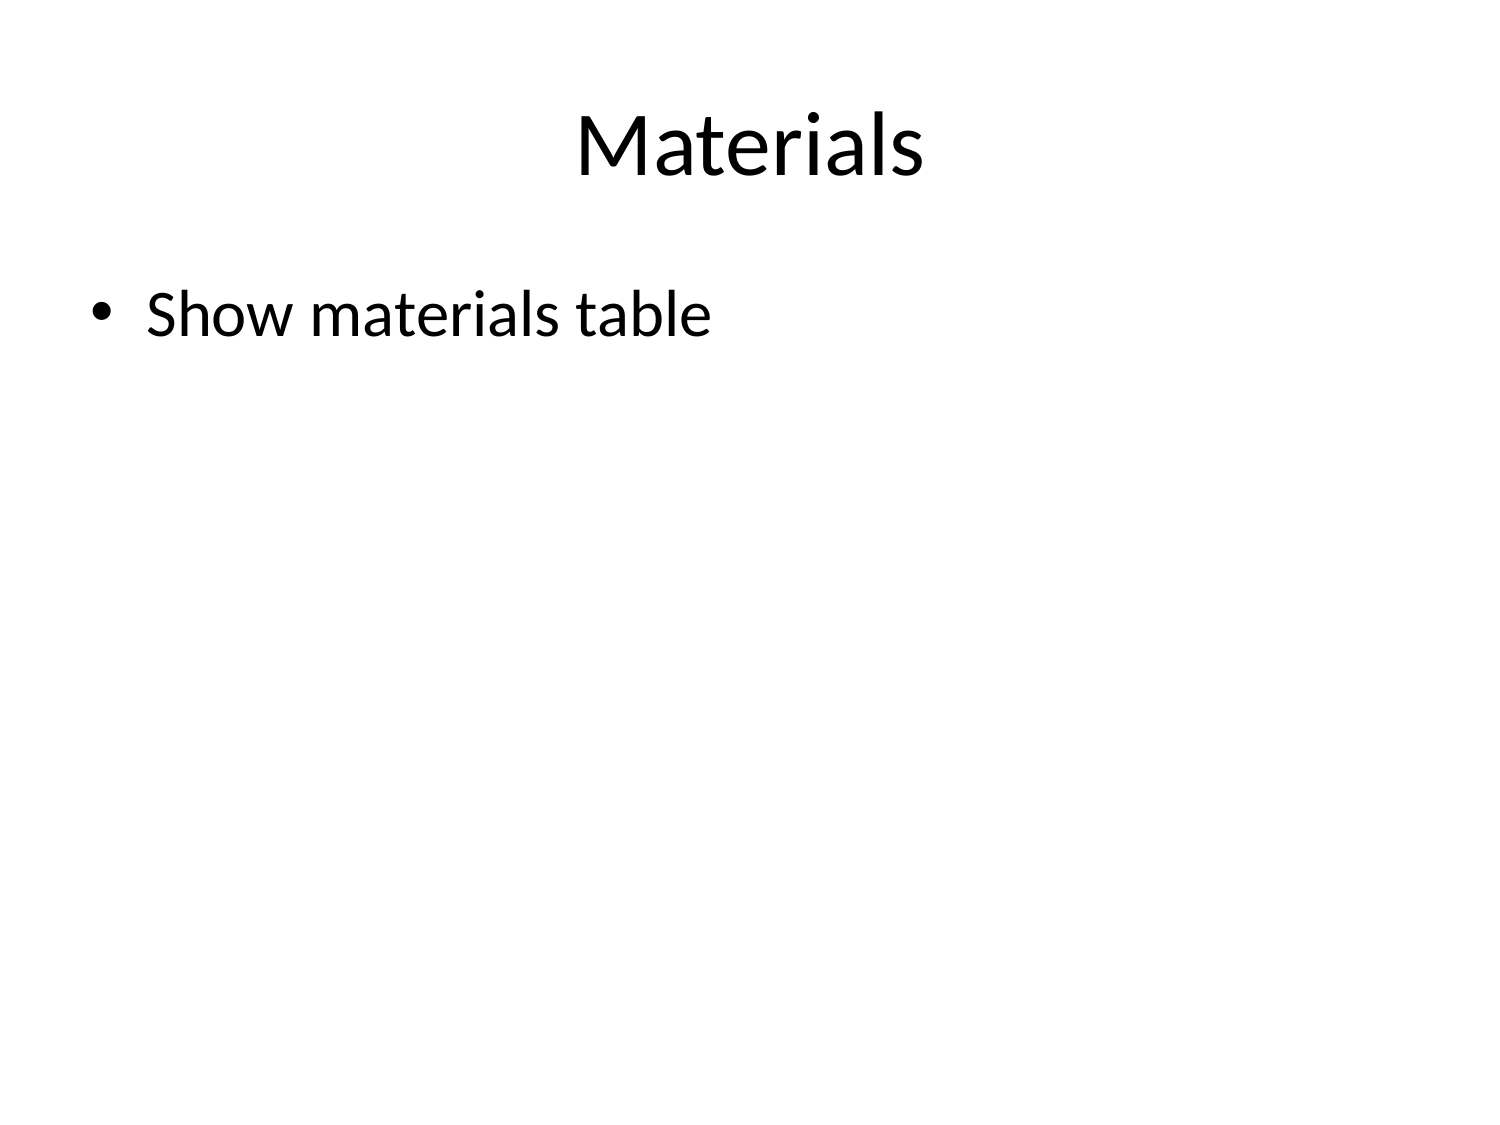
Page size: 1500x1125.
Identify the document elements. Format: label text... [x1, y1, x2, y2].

title Materials [75, 45, 1425, 233]
list Show materials table [75, 262, 1425, 1005]
